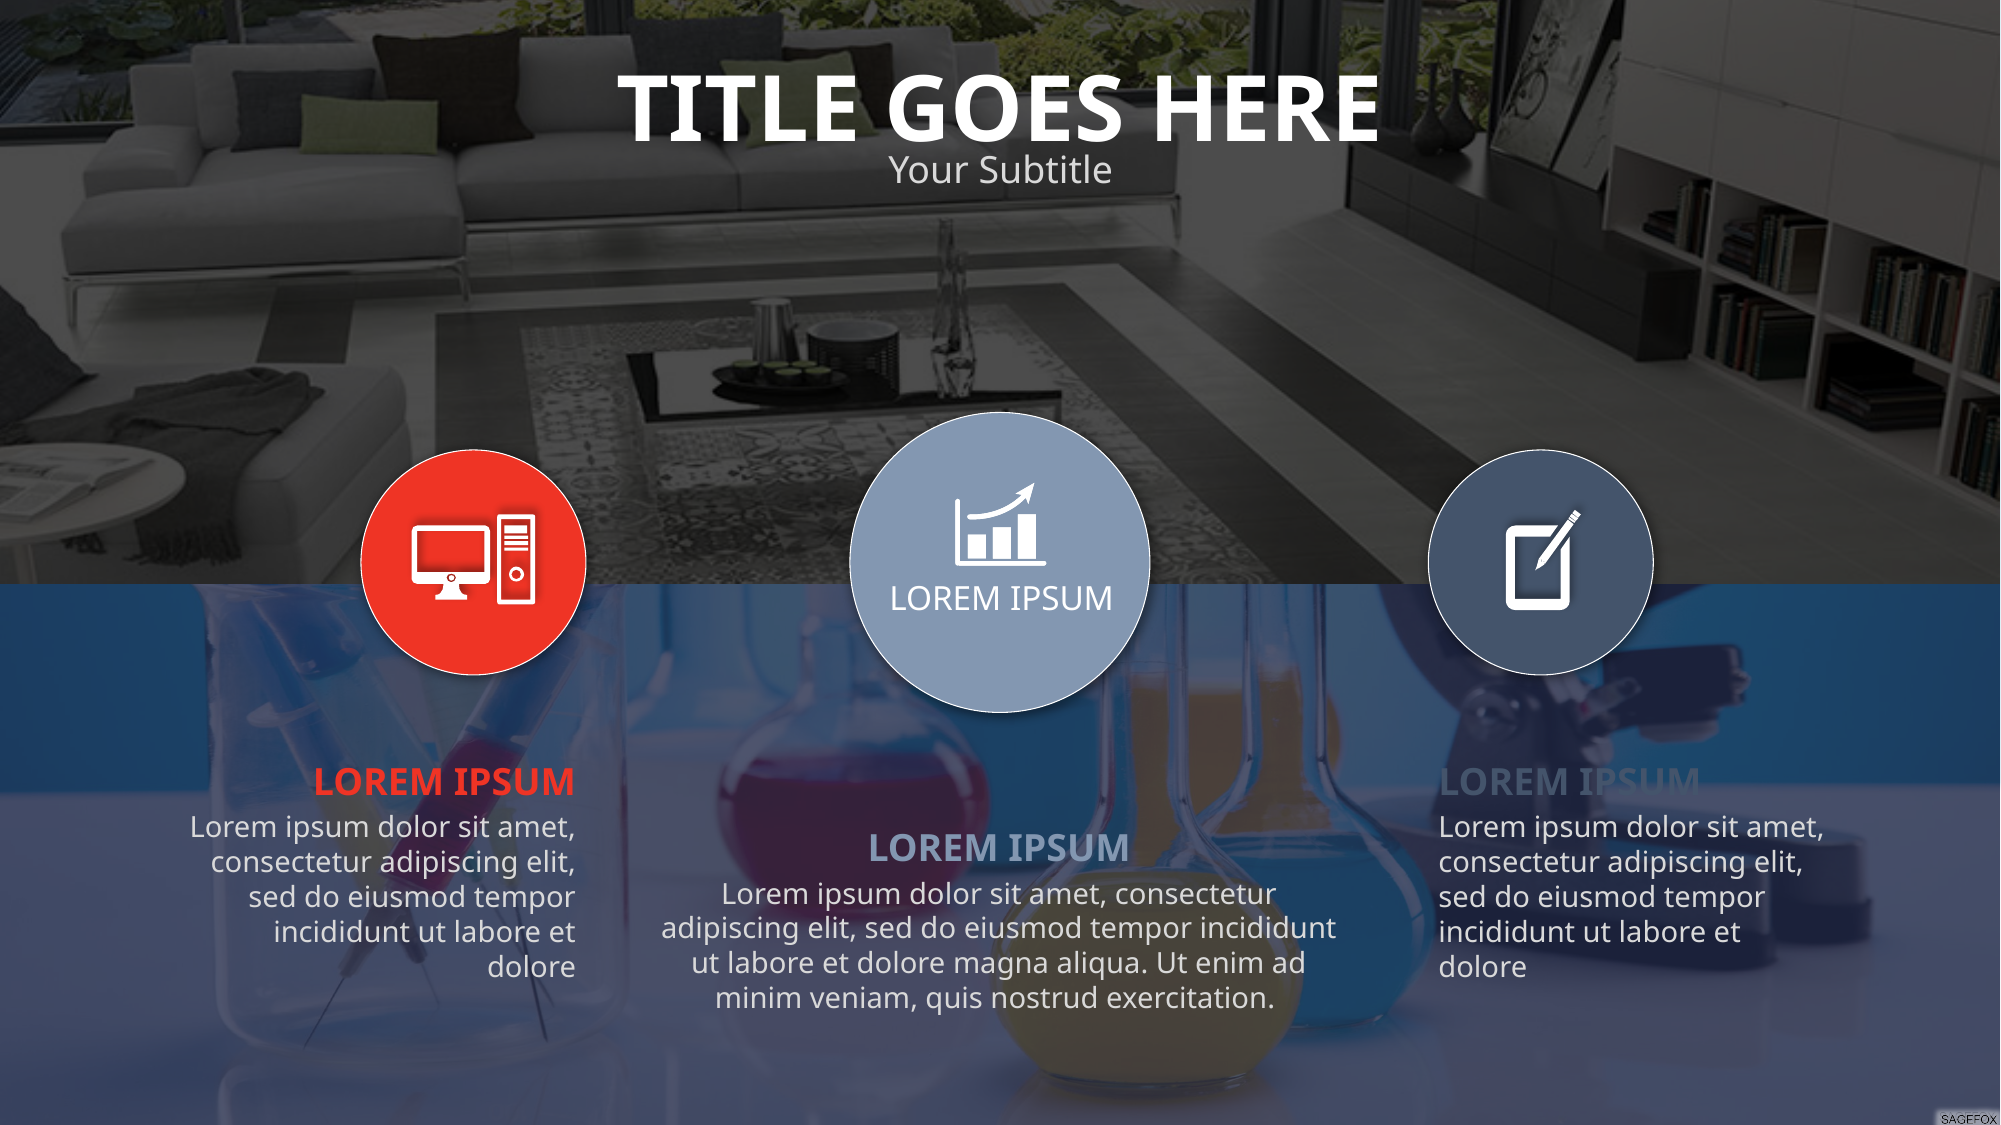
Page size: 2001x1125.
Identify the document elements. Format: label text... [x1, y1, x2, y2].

text_box LOREM IPSUM Lorem ipsum dolor sit amet, consectetur adipiscing elit, sed do eiusmod tempor incididunt ut labore et dolore [178, 752, 586, 989]
text_box LOREM IPSUM Lorem ipsum dolor sit amet, consectetur adipiscing elit, sed do eiusmod tempor incididunt ut labore et dolore [1428, 752, 1836, 989]
text_box [1505, 525, 1570, 611]
text_box [411, 525, 491, 600]
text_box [548, 42, 1452, 199]
text_box [497, 514, 536, 605]
text_box [359, 448, 587, 676]
text_box [1535, 509, 1581, 571]
text_box [0, 0, 2000, 585]
text_box LOREM IPSUM Lorem ipsum dolor sit amet, consectetur adipiscing elit, sed do eiusmod tempor incididunt ut labore et dolore magna aliqua. Ut enim ad minim veniam, quis nostrud exercitation. [638, 819, 1361, 1020]
text_box [861, 622, 1139, 714]
picture [1938, 1114, 1999, 1125]
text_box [955, 482, 1047, 566]
text_box LOREM IPSUM [851, 571, 1152, 622]
text_box [1427, 448, 1655, 676]
text_box [848, 411, 1151, 588]
